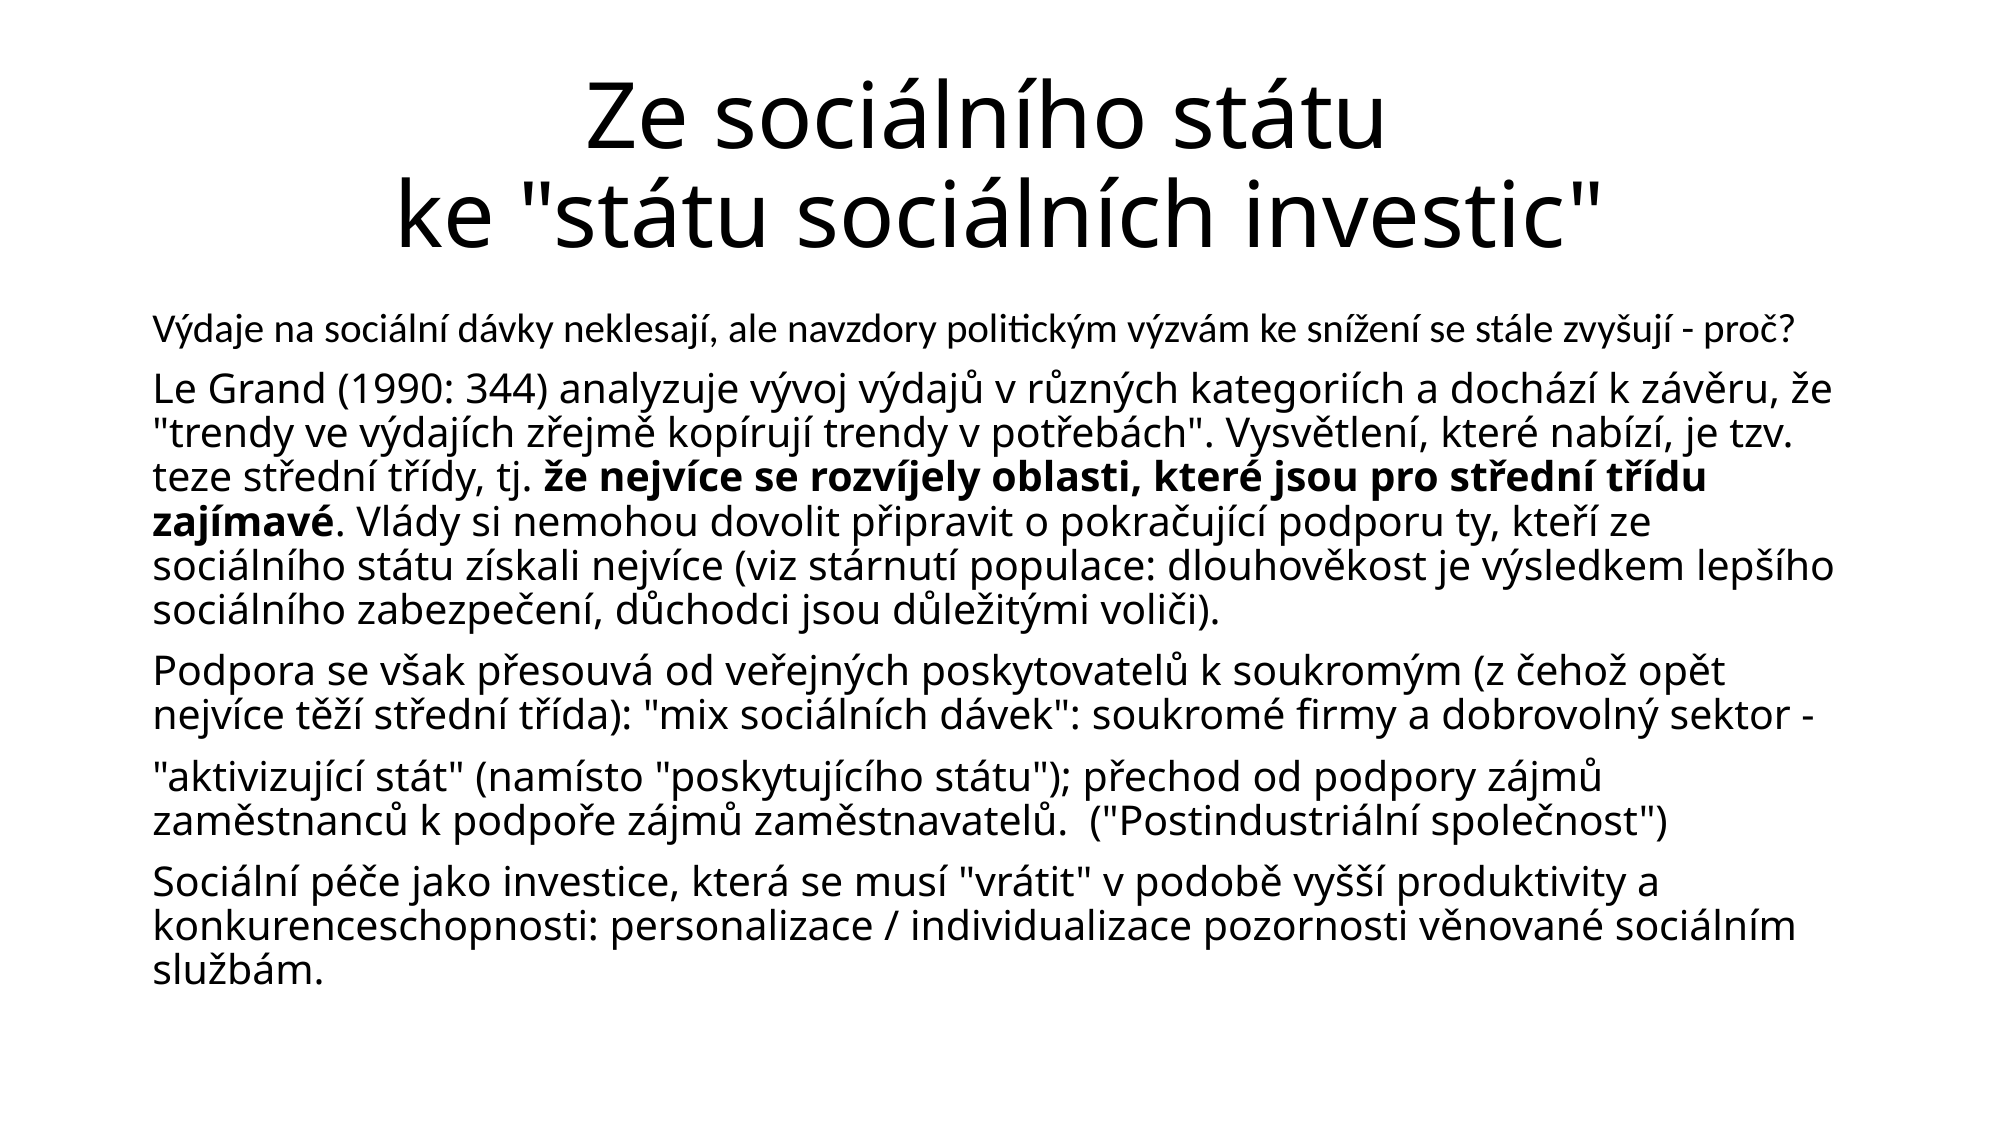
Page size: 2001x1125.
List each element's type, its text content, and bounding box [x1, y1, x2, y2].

title Ze sociálního státu ke "státu sociálních investic" [137, 59, 1863, 278]
list Výdaje na sociální dávky neklesají, ale navzdory politickým výzvám ke snížení se stále zvyšují - proč? Le Grand (1990: 344) analyzuje vývoj výdajů v různých kategoriích a dochází k závěru, že "trendy ve výdajích zřejmě kopírují trendy v potřebách". Vysvětlení, které nabízí, je tzv. teze střední třídy, tj. že nejvíce se rozvíjely oblasti, které jsou pro střední třídu zajímavé. Vlády si nemohou dovolit připravit o pokračující podporu ty, kteří ze sociálního státu získali nejvíce (viz stárnutí populace: dlouhověkost je výsledkem lepšího sociálního zabezpečení, důchodci jsou důležitými voliči). Podpora se však přesouvá od veřejných poskytovatelů k soukromým (z čehož opět nejvíce těží střední třída): "mix sociálních dávek": soukromé firmy a dobrovolný sektor - "aktivizující stát" (namísto "poskytujícího státu"); přechod od podpory zájmů zaměstnanců k podpoře zájmů zaměstnavatelů. ("Postindustriální společnost") Sociální péče jako investice, která se musí "vrátit" v podobě vyšší produktivity a konkurenceschopnosti: personalizace / individualizace pozornosti věnované sociálním službám. [137, 299, 1863, 1066]
